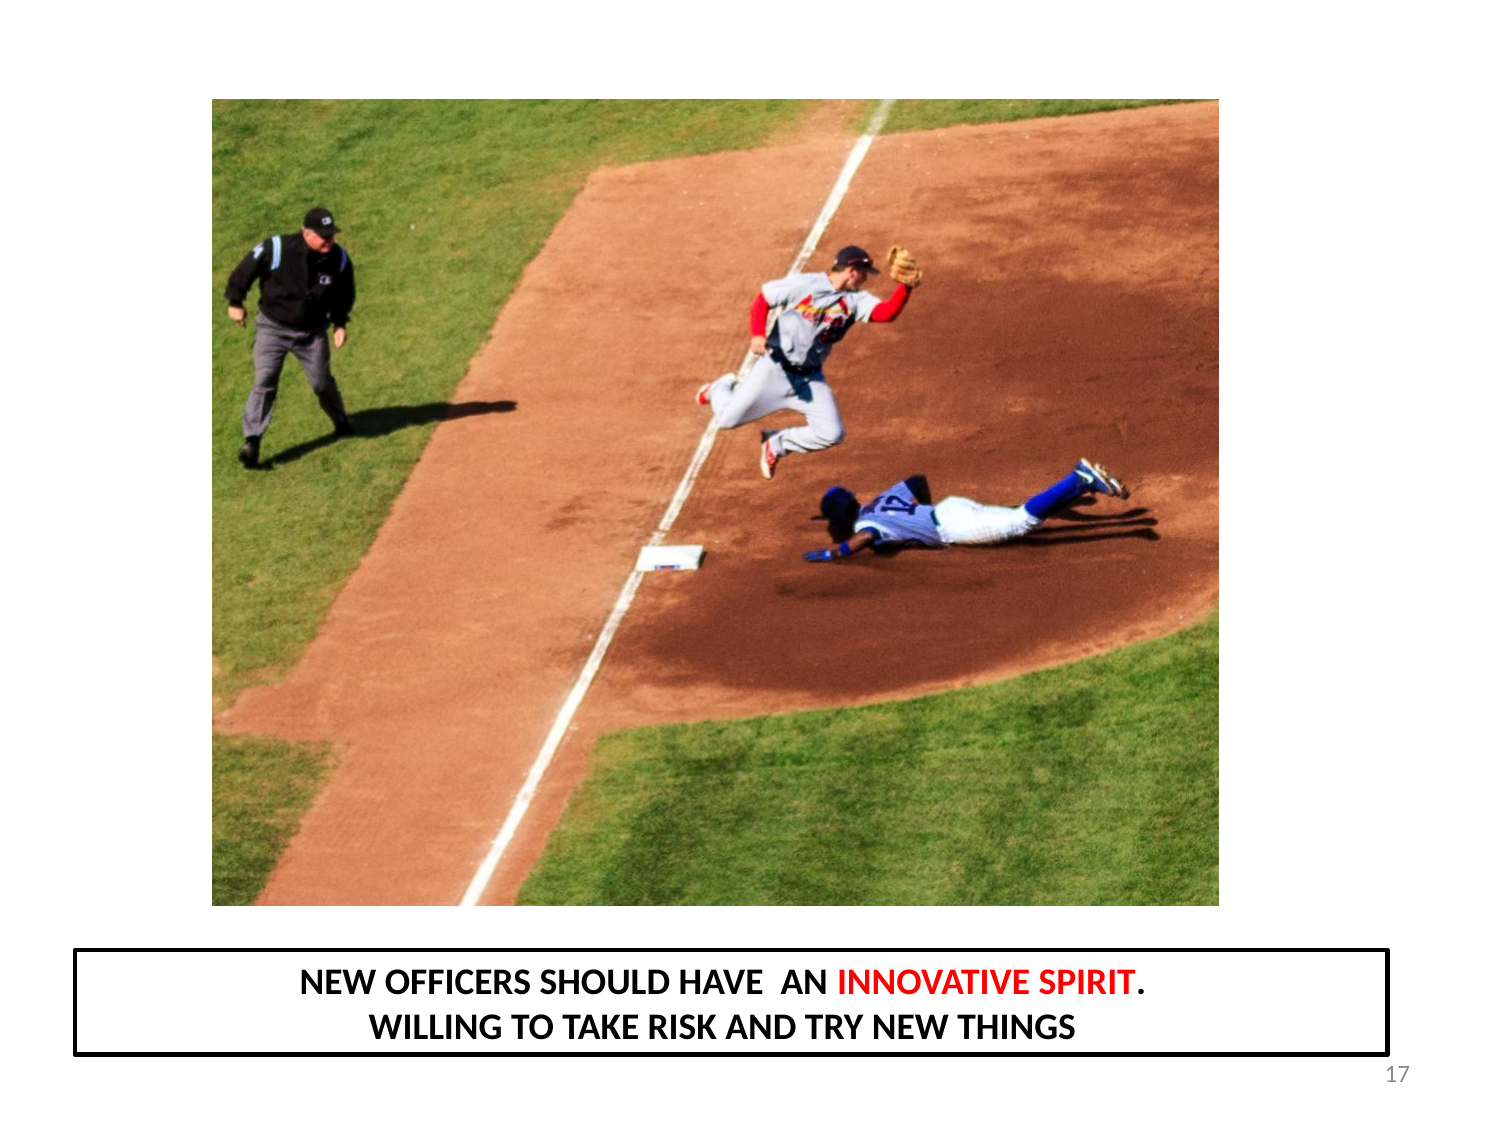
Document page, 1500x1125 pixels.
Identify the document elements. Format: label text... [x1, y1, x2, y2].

text_box NEW OFFICERS SHOULD HAVE AN INNOVATIVE SPIRIT. WILLING TO TAKE RISK AND TRY NEW THINGS [75, 949, 1388, 1055]
slide_number 17 [1074, 1042, 1425, 1103]
picture [212, 99, 1220, 906]
